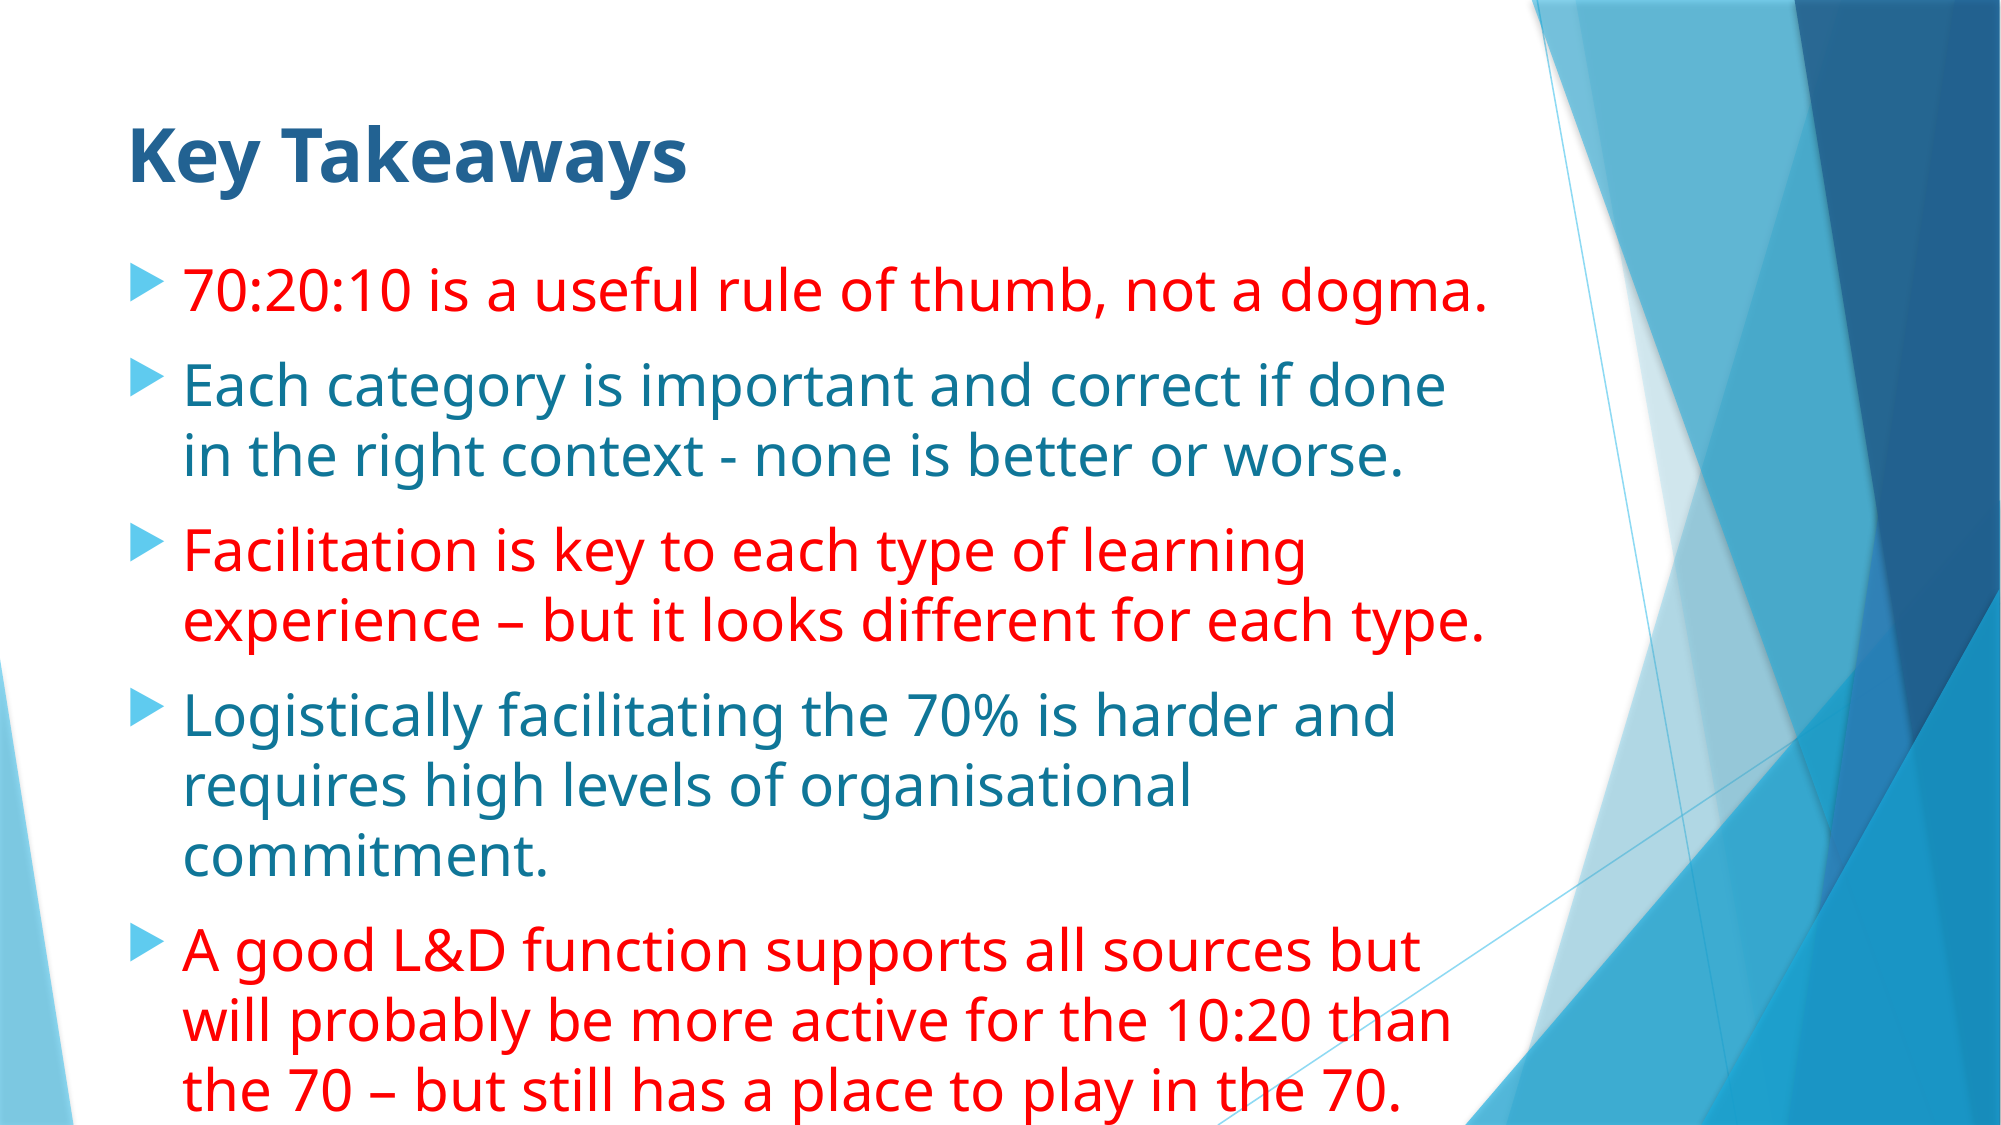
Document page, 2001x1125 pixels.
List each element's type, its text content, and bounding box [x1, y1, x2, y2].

title Key Takeaways [111, 99, 1522, 245]
list 70:20:10 is a useful rule of thumb, not a dogma. Each category is important and correct if done in the right context - none is better or worse. Facilitation is key to each type of learning experience – but it looks different for each type. Logistically facilitating the 70% is harder and requires high levels of organisational commitment. A good L&D function supports all sources but will probably be more active for the 10:20 than the 70 – but still has a place to play in the 70. [111, 245, 1522, 1041]
